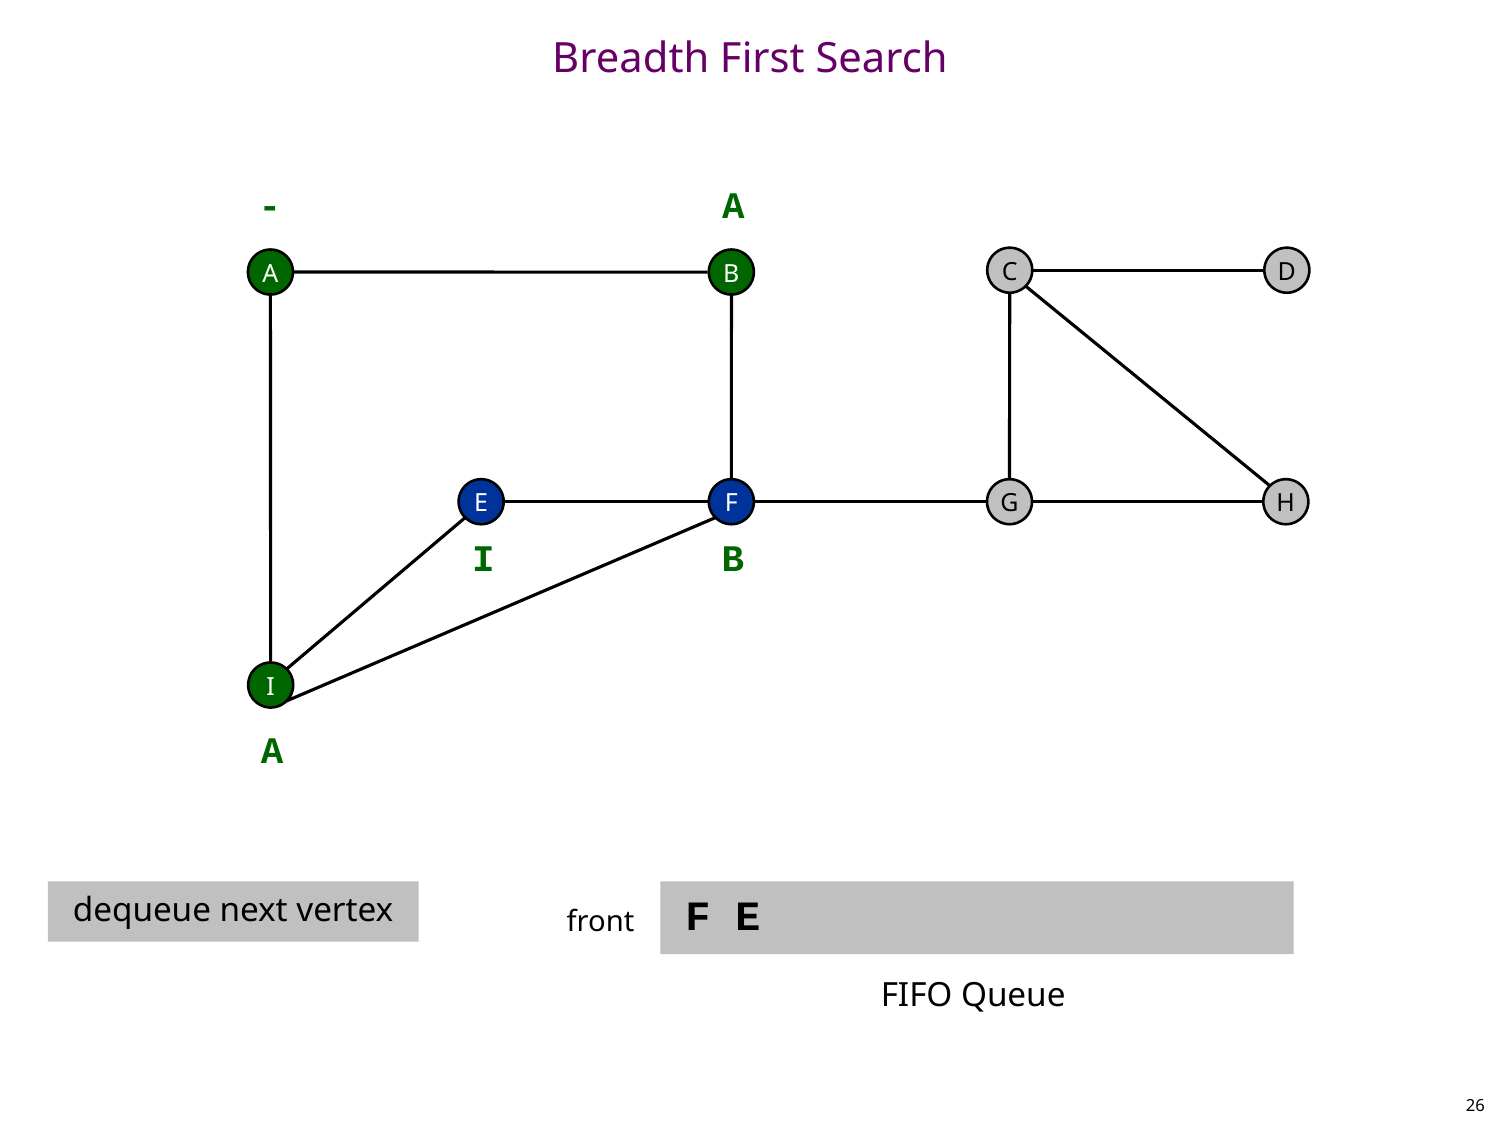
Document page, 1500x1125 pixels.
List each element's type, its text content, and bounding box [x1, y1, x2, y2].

text_box - [243, 173, 300, 234]
text_box D [1264, 247, 1310, 293]
text_box I [248, 662, 282, 708]
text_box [1025, 287, 1270, 485]
text_box E [458, 479, 504, 517]
text_box A [706, 173, 763, 234]
text_box F [708, 479, 754, 525]
text_box C [987, 247, 1033, 293]
text_box B [708, 249, 754, 295]
text_box dequeue next vertex [47, 881, 419, 942]
text_box A [245, 718, 302, 779]
text_box F E [660, 881, 1294, 955]
text_box front [539, 894, 662, 945]
title Breadth First Search [0, 24, 1500, 101]
text_box FIFO Queue [660, 965, 1287, 1021]
slide_number 26 [1187, 1087, 1500, 1125]
text_box B [721, 526, 763, 587]
text_box H [1263, 479, 1309, 525]
text_box A [247, 249, 293, 295]
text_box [286, 518, 716, 703]
text_box G [987, 479, 1032, 525]
